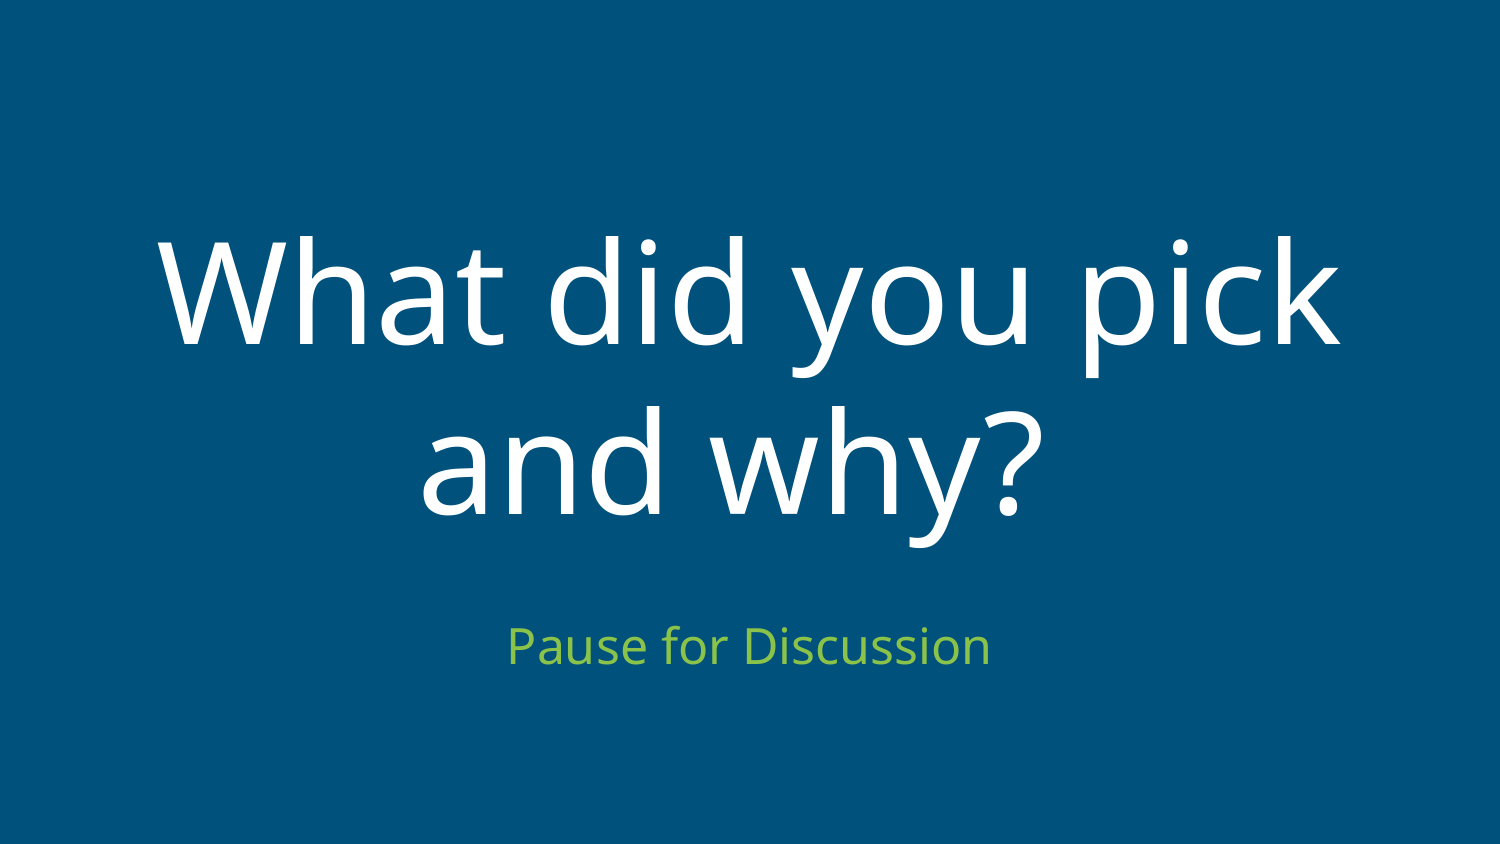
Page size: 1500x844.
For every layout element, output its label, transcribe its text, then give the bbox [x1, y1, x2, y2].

text_box What did you pick and why? [117, 187, 1383, 558]
text_box Pause for Discussion [414, 599, 1086, 690]
